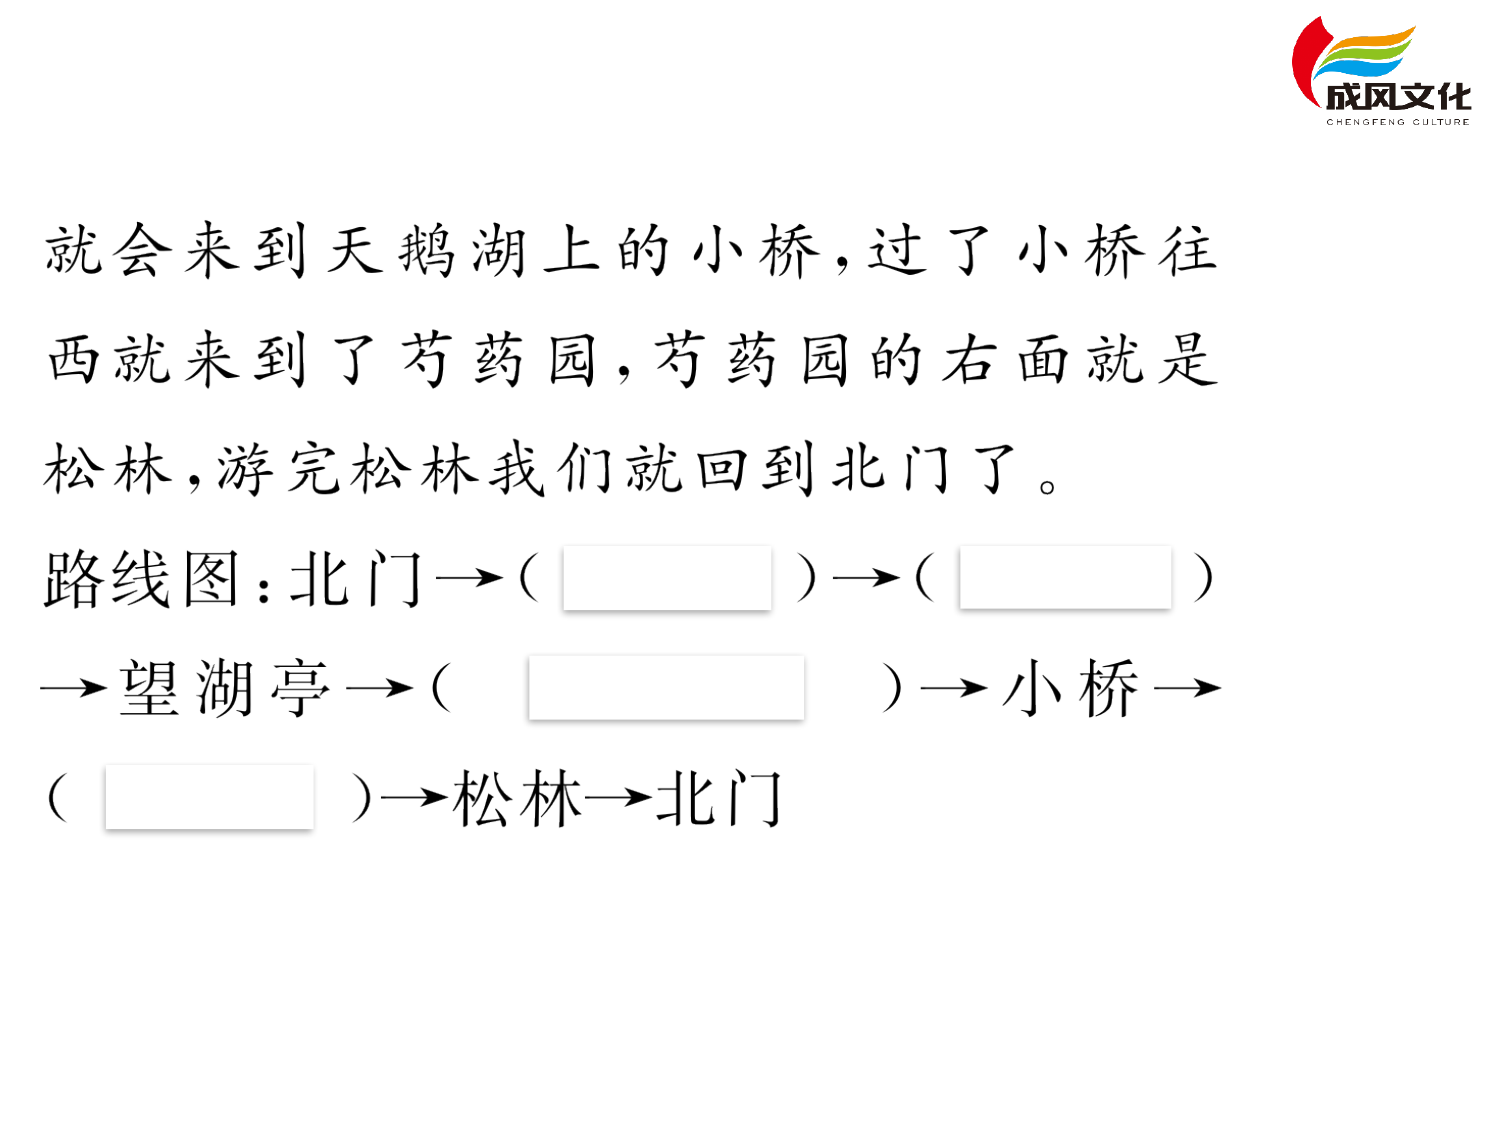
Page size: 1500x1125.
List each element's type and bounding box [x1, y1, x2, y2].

picture [1281, 0, 1489, 136]
picture [35, 176, 1453, 858]
